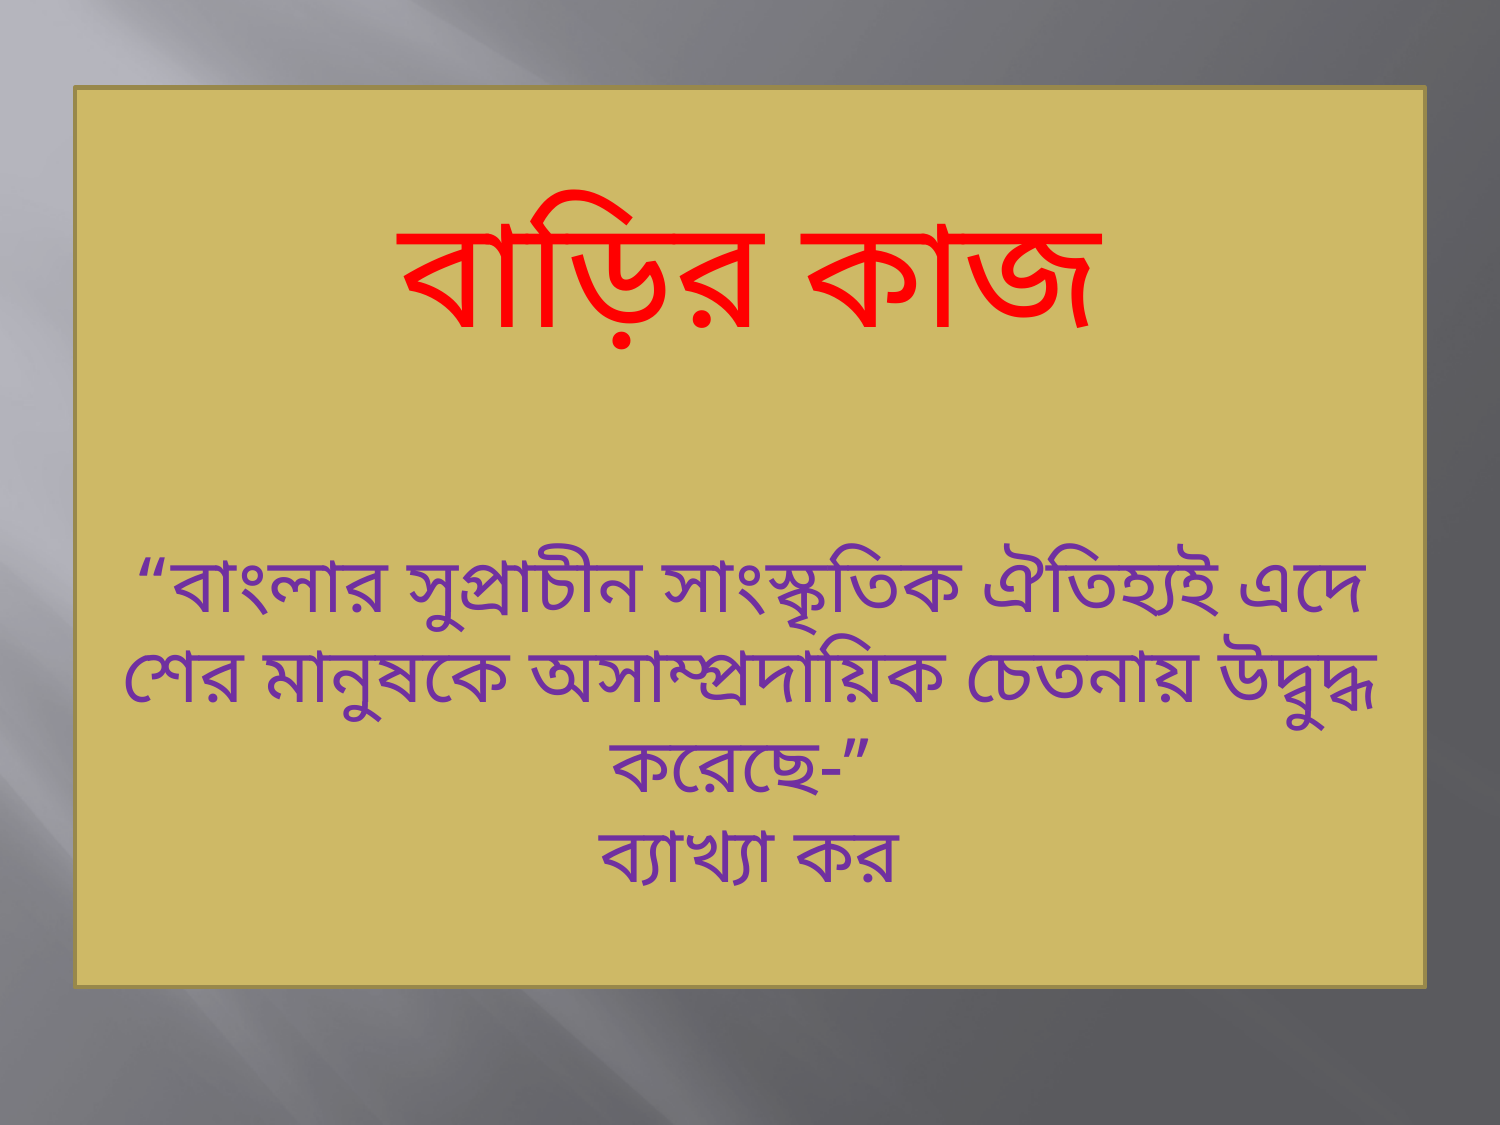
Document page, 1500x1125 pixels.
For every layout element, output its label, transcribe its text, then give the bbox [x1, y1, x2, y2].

text_box বাড়ির কাজ “বাংলার সুপ্রাচীন সাংস্কৃতিক ঐতিহ্যই এদে শের মানুষকে অসাম্প্রদায়িক চেতনায় উদ্বুদ্ধ করেছে-’’ ব্যাখ্যা কর [73, 85, 1427, 989]
